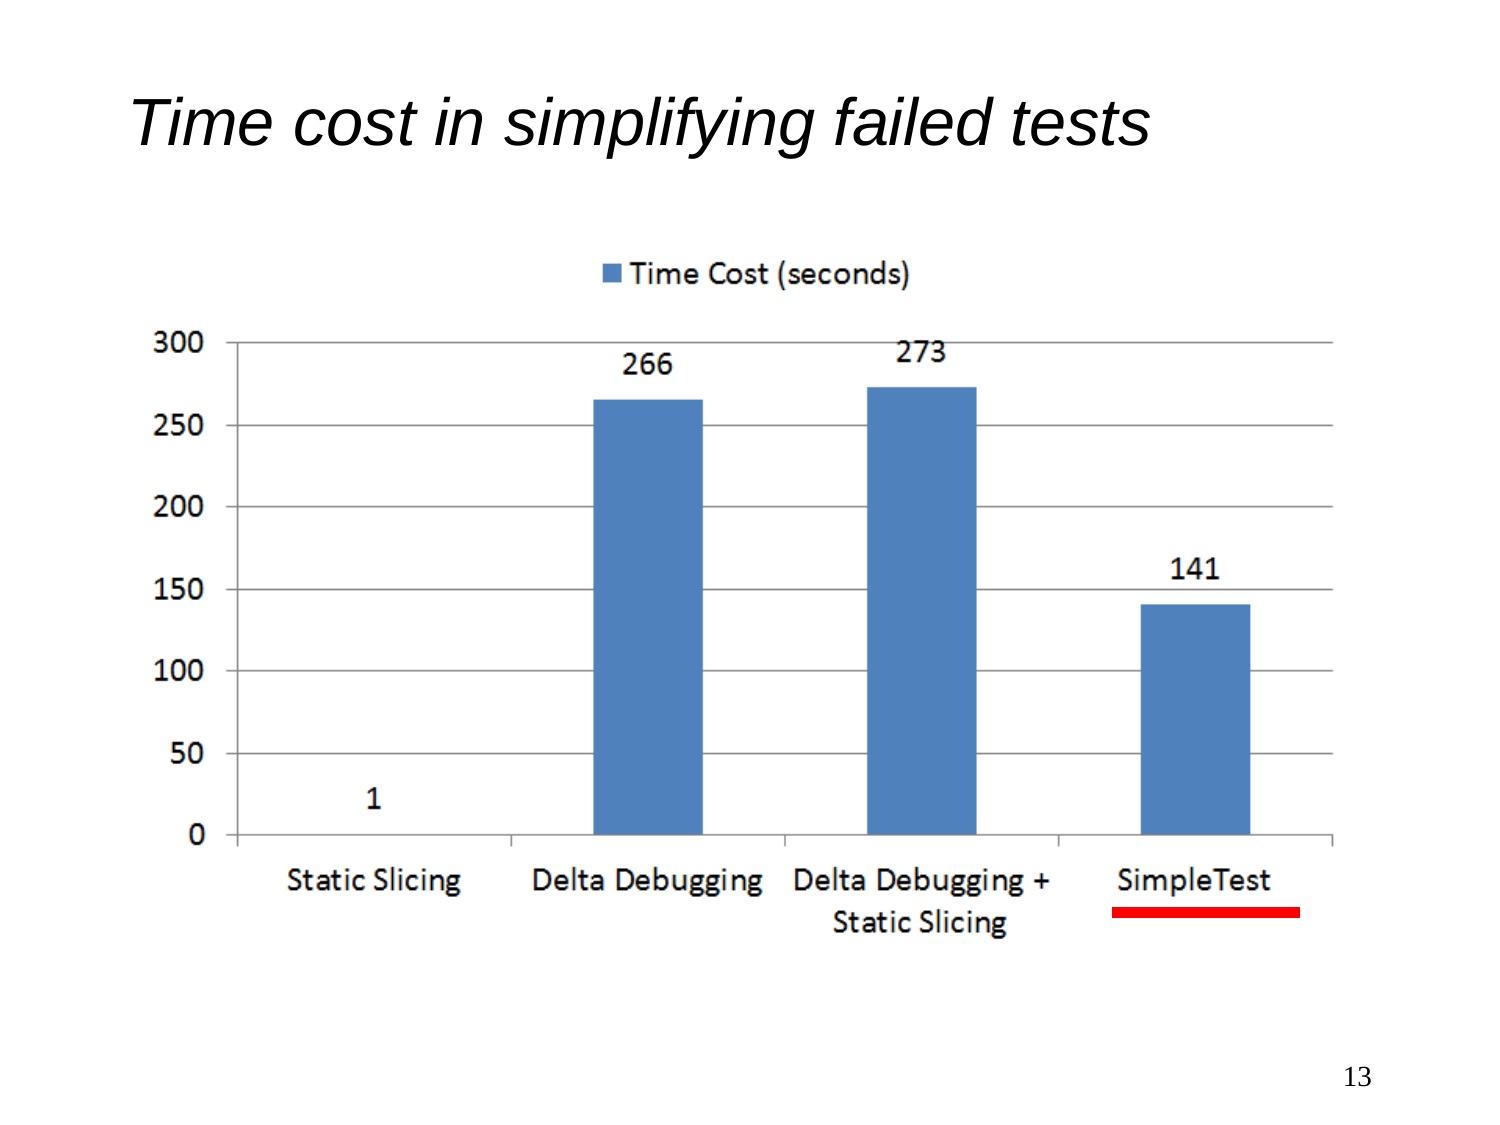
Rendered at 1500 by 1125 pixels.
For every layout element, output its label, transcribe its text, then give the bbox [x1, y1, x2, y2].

slide_number 13 [1074, 1049, 1388, 1125]
picture [137, 227, 1346, 951]
title Time cost in simplifying failed tests [112, 24, 1388, 213]
